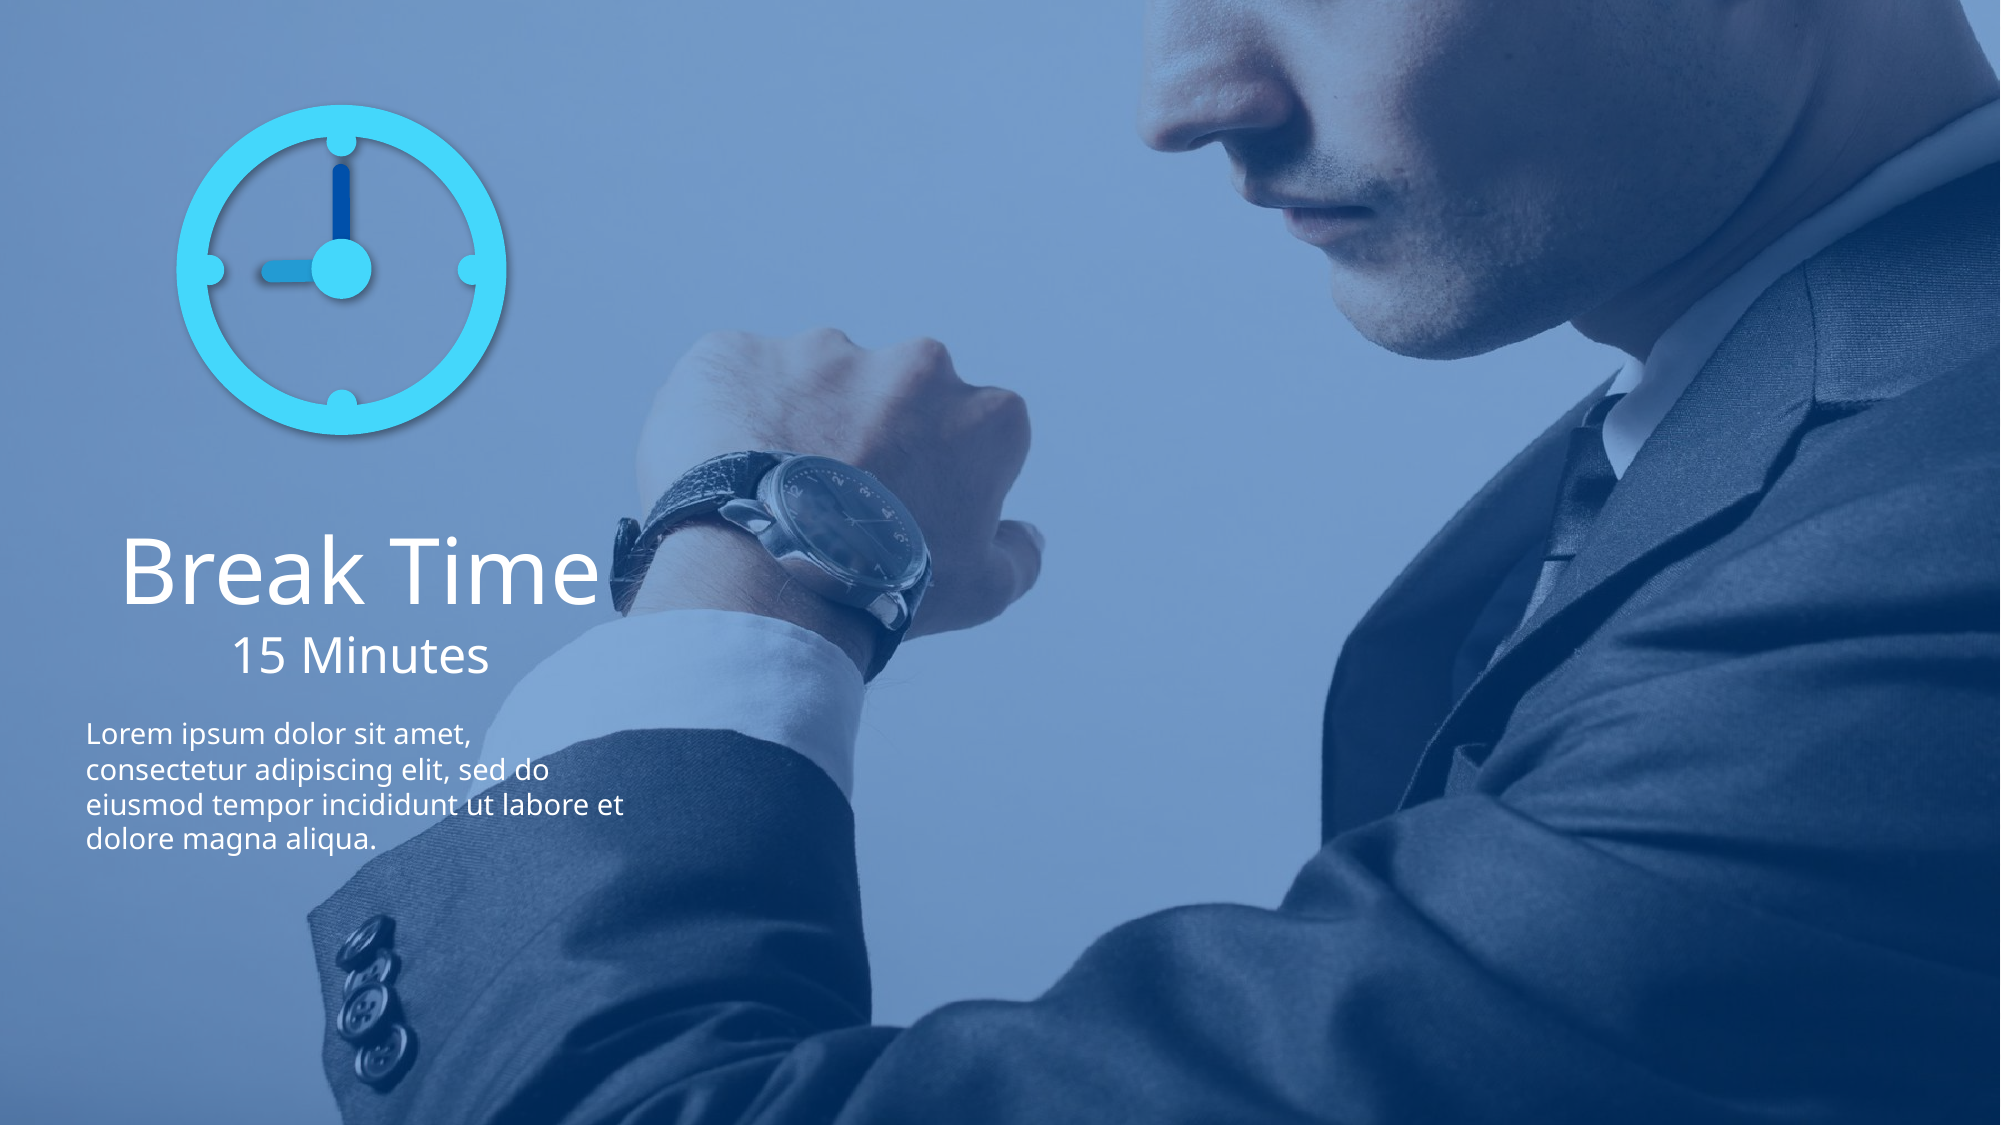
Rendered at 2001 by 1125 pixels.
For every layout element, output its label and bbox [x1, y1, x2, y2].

text_box [0, 0, 2000, 1125]
text_box [70, 505, 641, 830]
text_box [291, 291, 379, 373]
text_box [291, 176, 379, 237]
text_box [262, 237, 431, 291]
text_box [175, 103, 508, 436]
